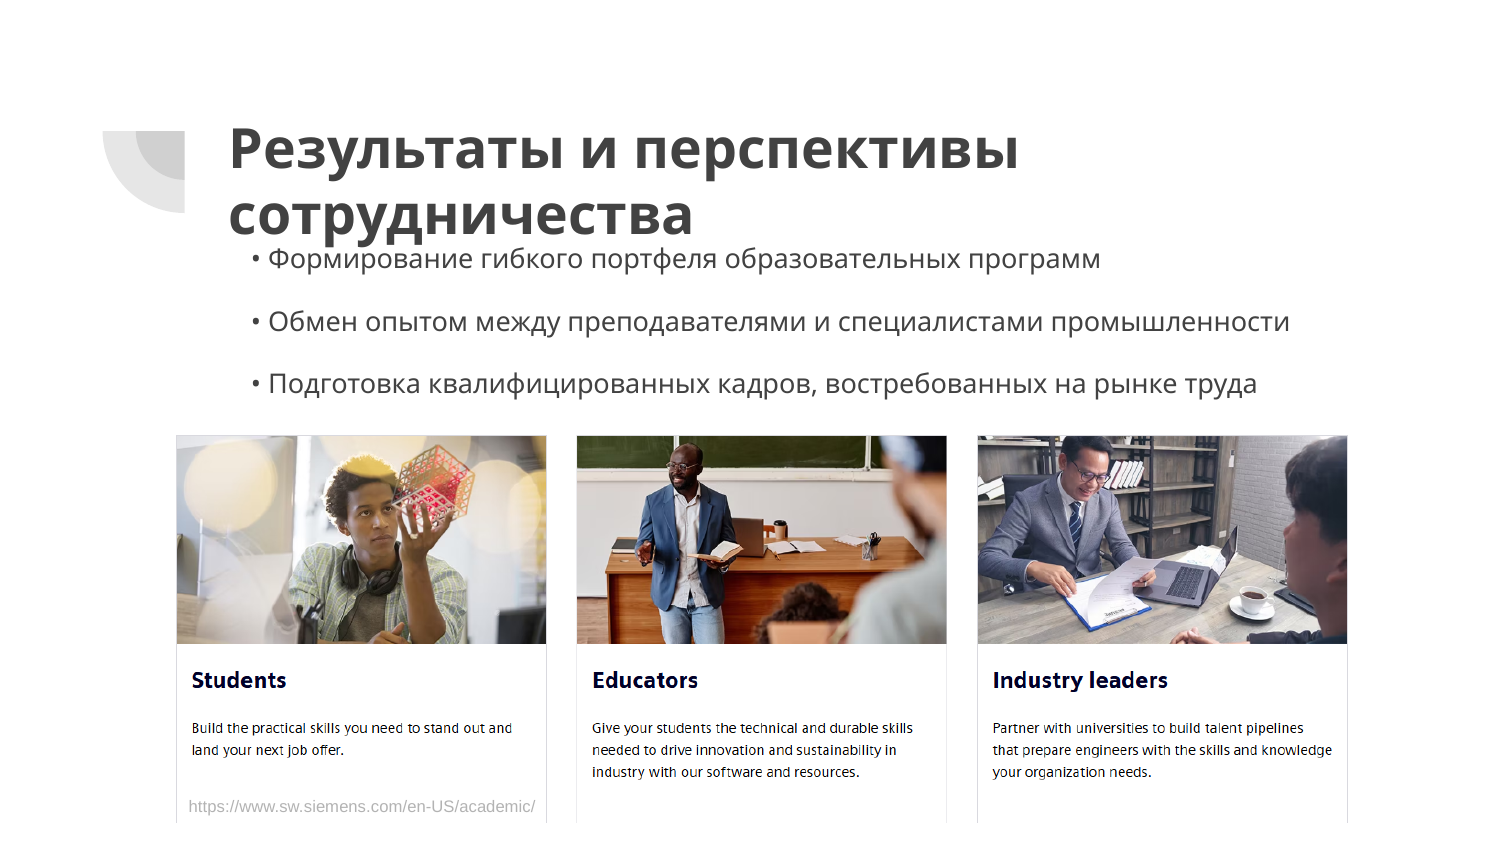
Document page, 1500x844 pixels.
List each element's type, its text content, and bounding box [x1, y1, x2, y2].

title Результаты и перспективы сотрудничества [213, 98, 1368, 263]
list • Формирование гибкого портфеля образовательных программ • Обмен опытом между преподавателями и специалистами промышленности • Подготовка квалифицированных кадров, востребованных на рынке труда [235, 221, 1390, 639]
picture [173, 429, 1350, 824]
